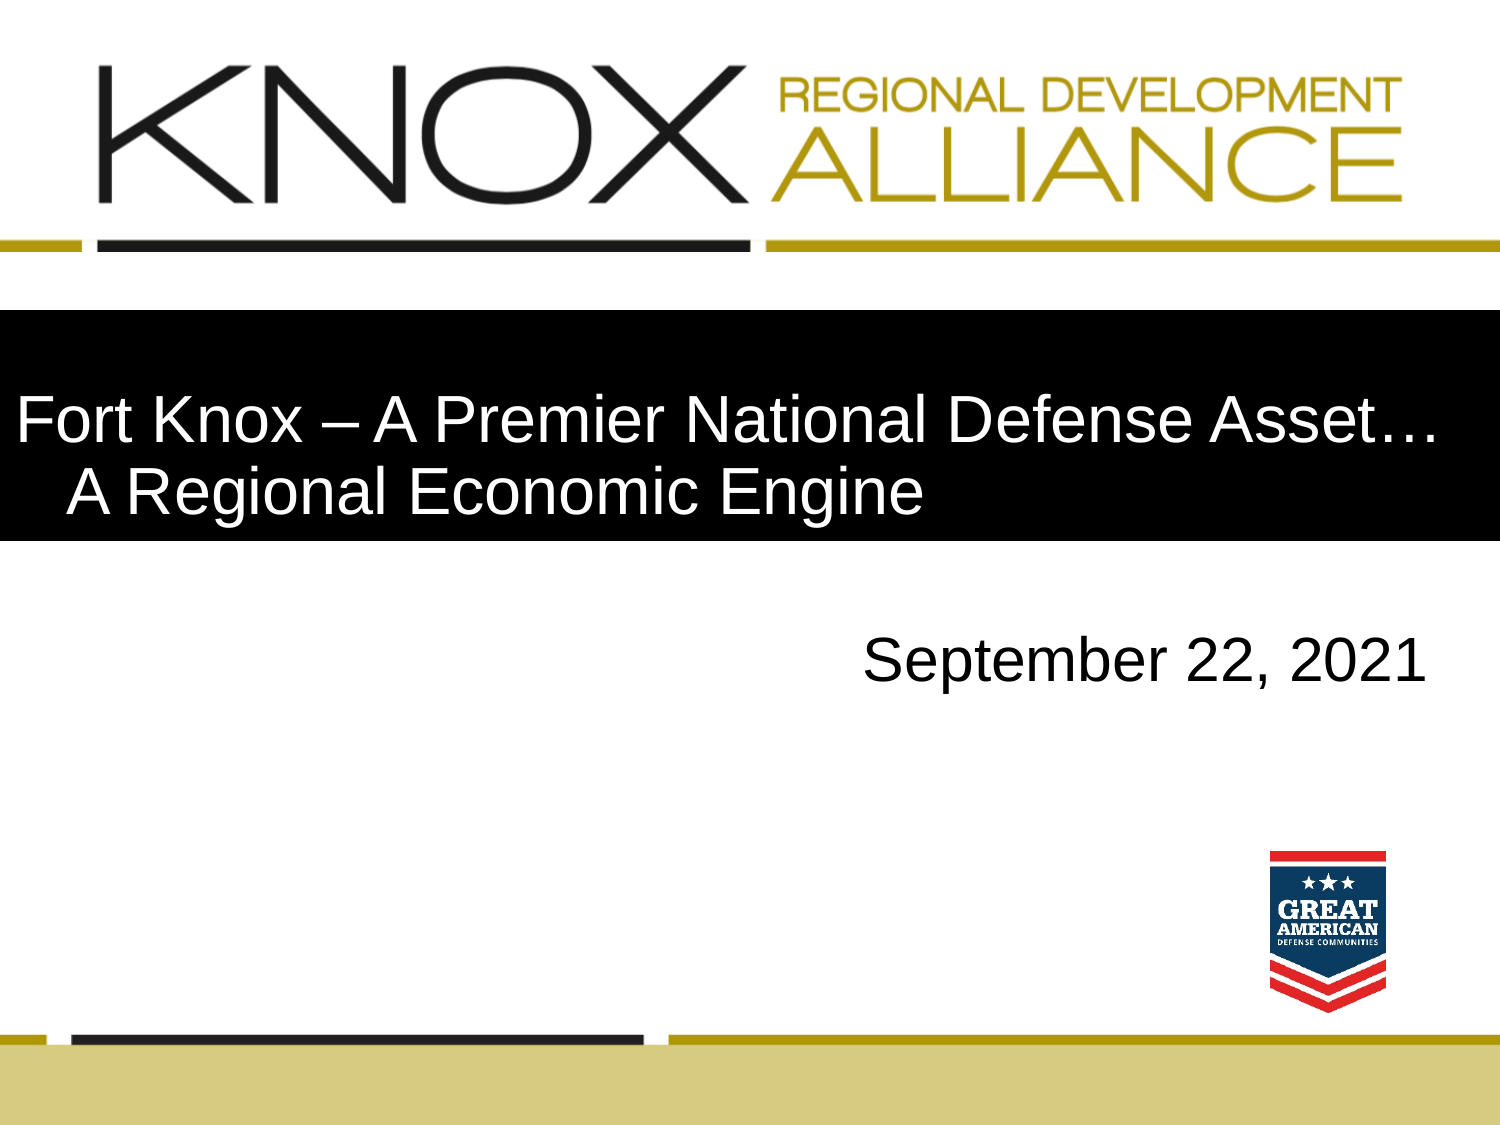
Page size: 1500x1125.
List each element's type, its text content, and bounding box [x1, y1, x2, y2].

text_box September 22, 2021 [750, 611, 1444, 701]
picture [0, 0, 1500, 310]
picture [0, 541, 1500, 1125]
title Fort Knox – A Premier National Defense Asset… A Regional Economic Engine [0, 317, 1500, 537]
